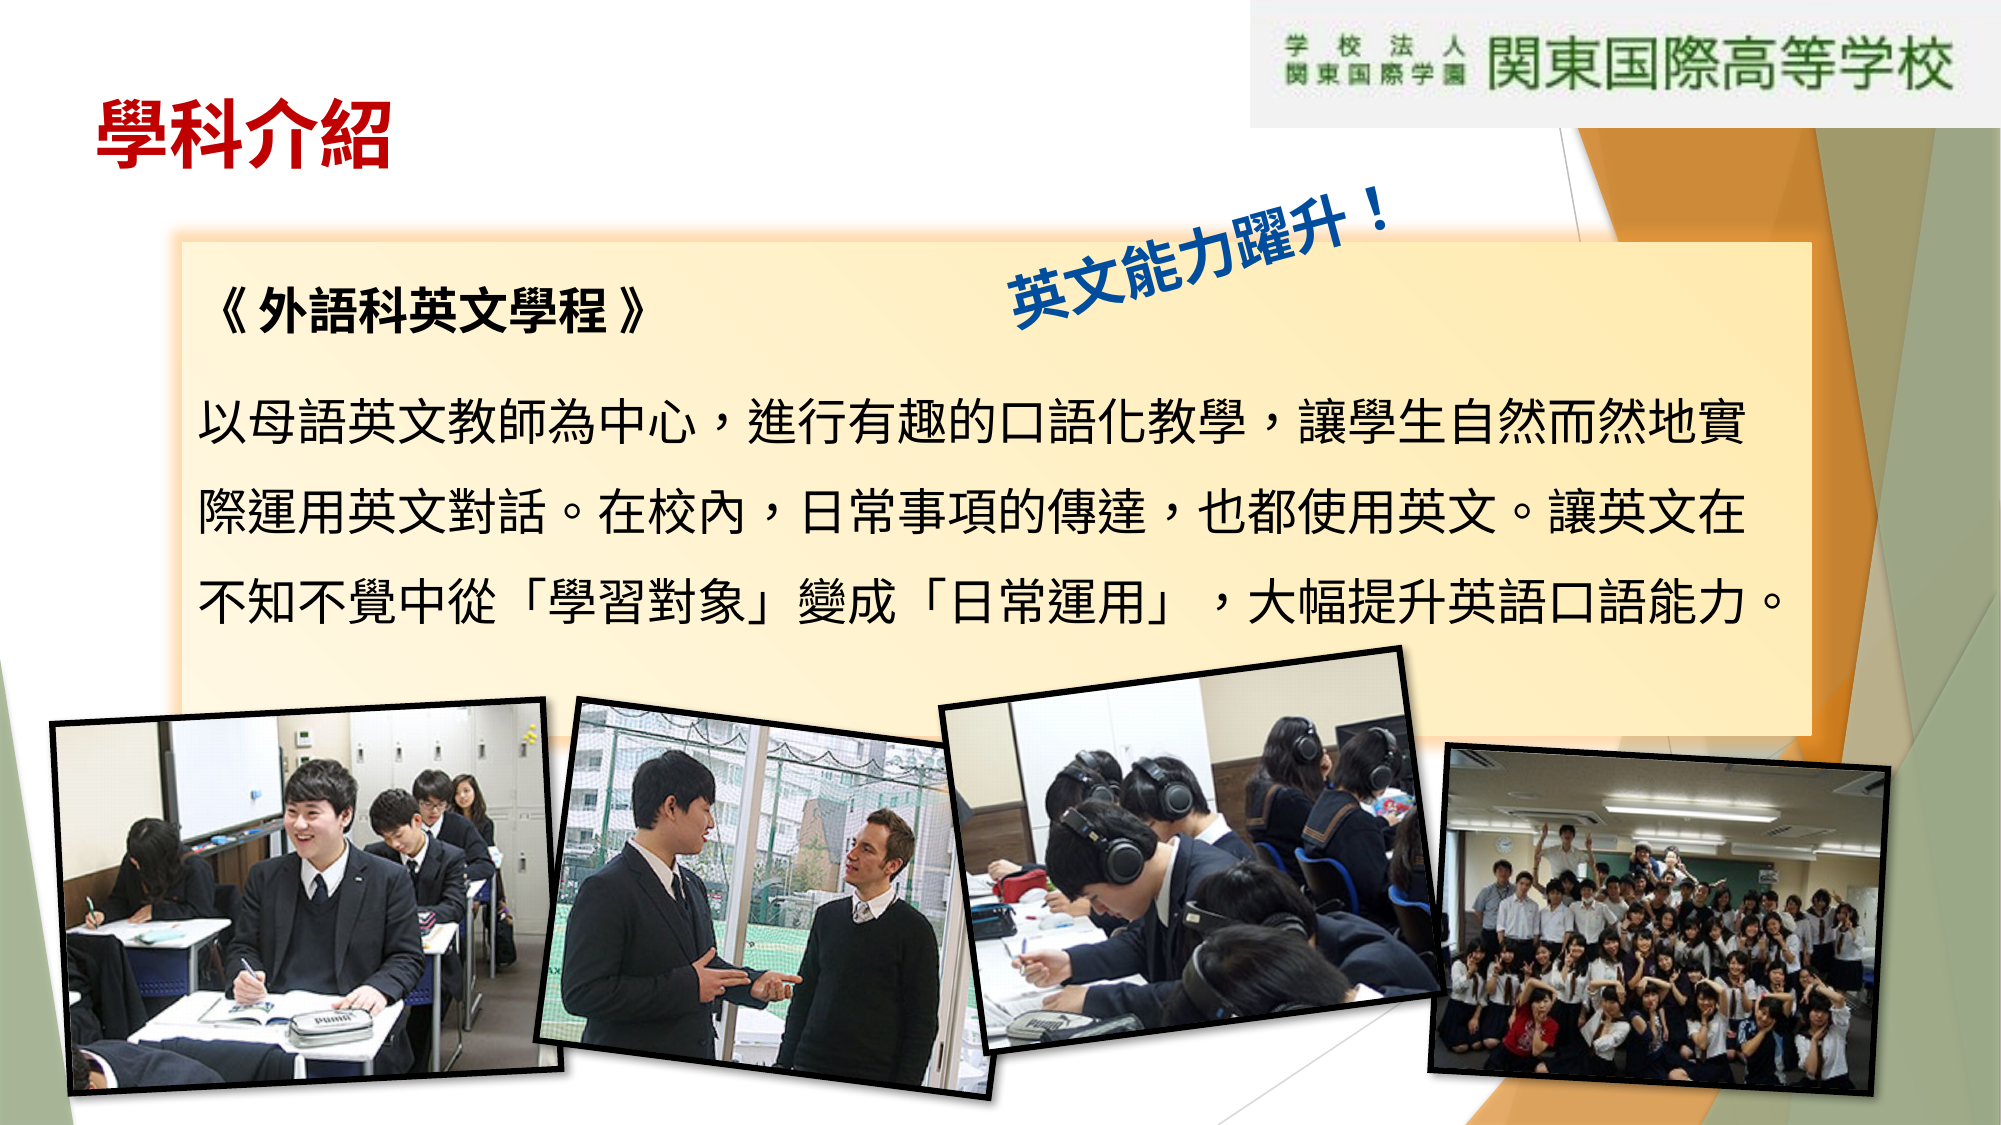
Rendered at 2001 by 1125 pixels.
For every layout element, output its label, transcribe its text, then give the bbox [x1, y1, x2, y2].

picture [1434, 750, 1884, 1090]
picture [1249, 0, 2001, 128]
text_box 《 外語科英文學程 》 以母語英文教師為中心，進行有趣的口語化教學，讓學生自然而然地實際運用英文對話。在校內，日常事項的傳達，也都使用英文。讓英文在不知不覺中從「學習對象」變成「日常運用」，大幅提升英語口語能力。 [181, 240, 1813, 737]
picture [56, 652, 1440, 1094]
text_box 英文能力躍升！ [984, 137, 1773, 372]
text_box 學科介紹 [79, 80, 535, 188]
